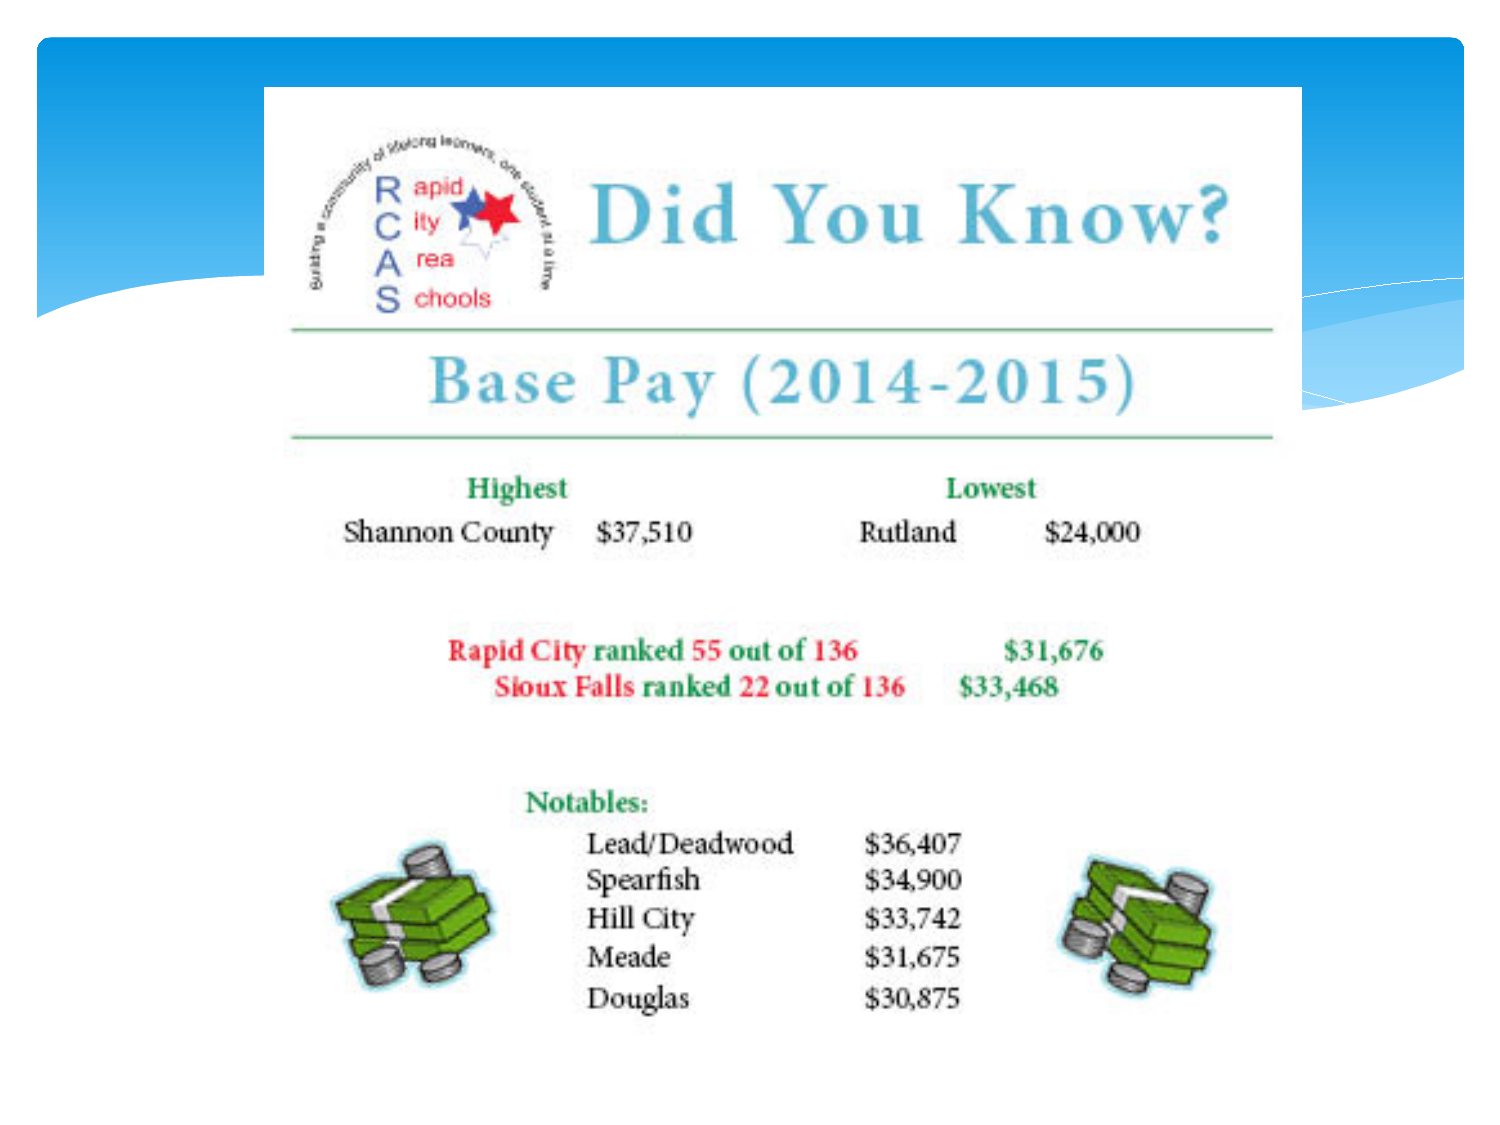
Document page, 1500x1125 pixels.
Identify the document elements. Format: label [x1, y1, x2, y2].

list [34, 87, 1500, 1125]
